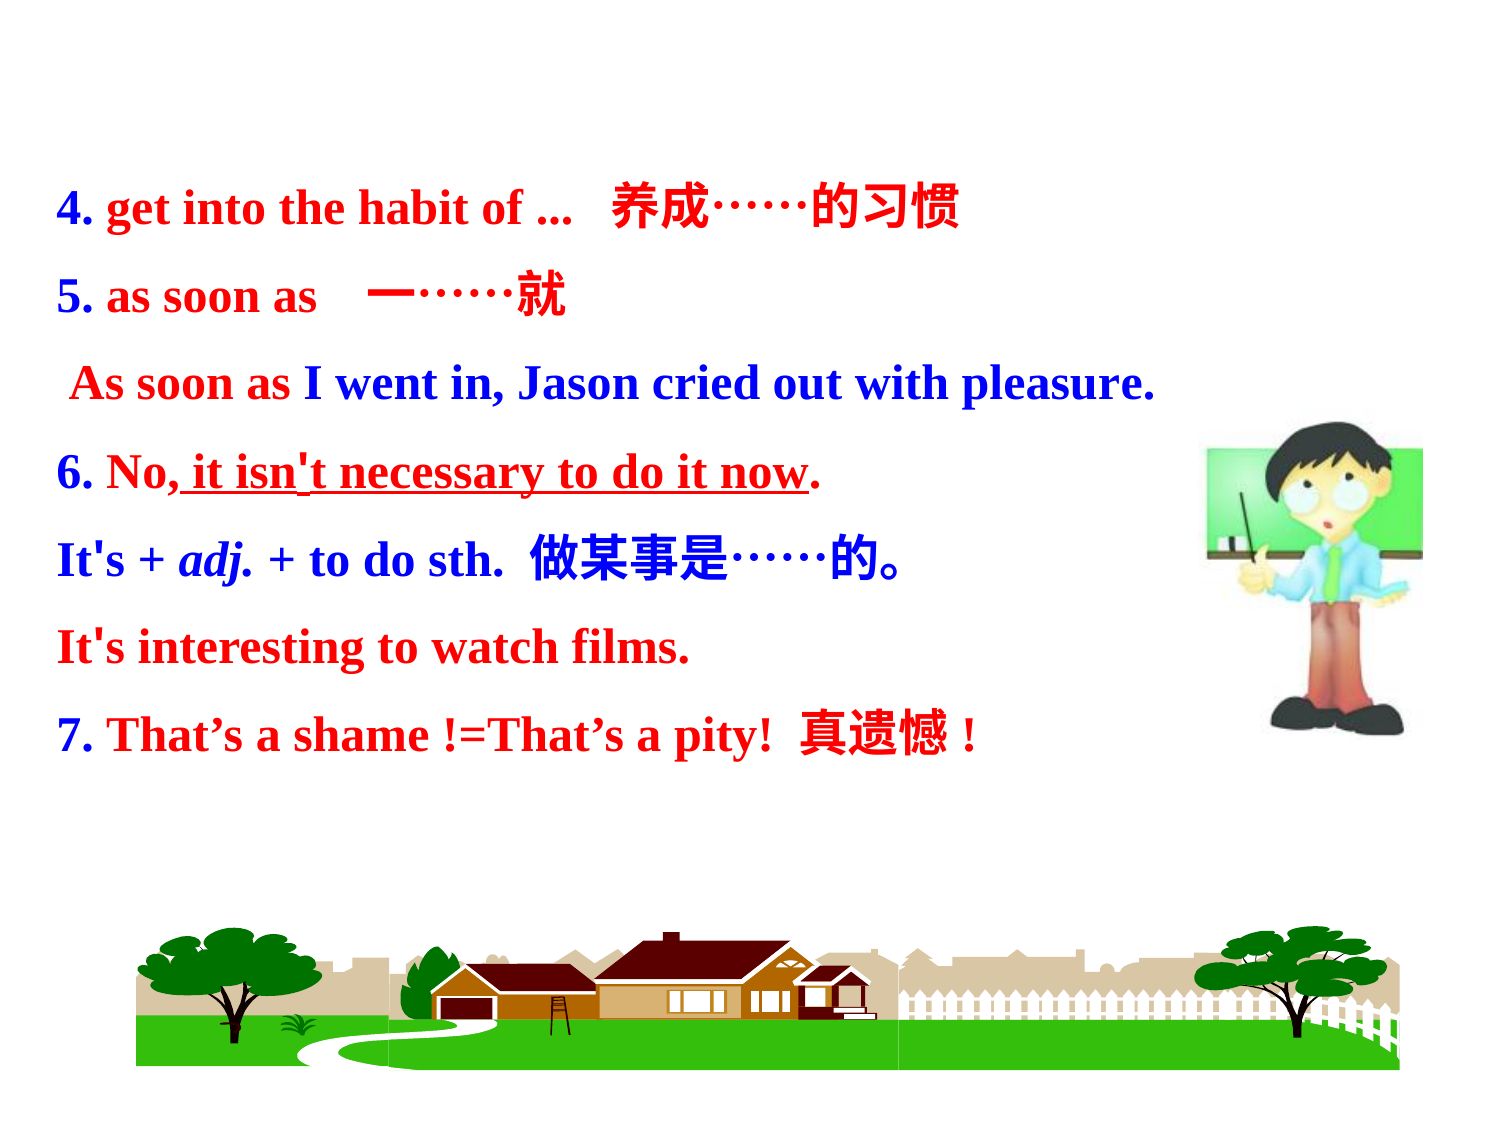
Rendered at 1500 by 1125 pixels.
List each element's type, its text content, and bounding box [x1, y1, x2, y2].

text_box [135, 926, 1400, 1071]
text_box 4. get into the habit of ... 养成……的习惯 5. as soon as 一……就 As soon as I went in, Jason cried out with pleasure. 6. No, it isn't necessary to do it now. It's + adj. + to do sth. 做某事是……的。 It's interesting to watch films. 7. That’s a shame !=That’s a pity! 真遗憾! [41, 148, 1341, 770]
picture [1198, 408, 1424, 740]
